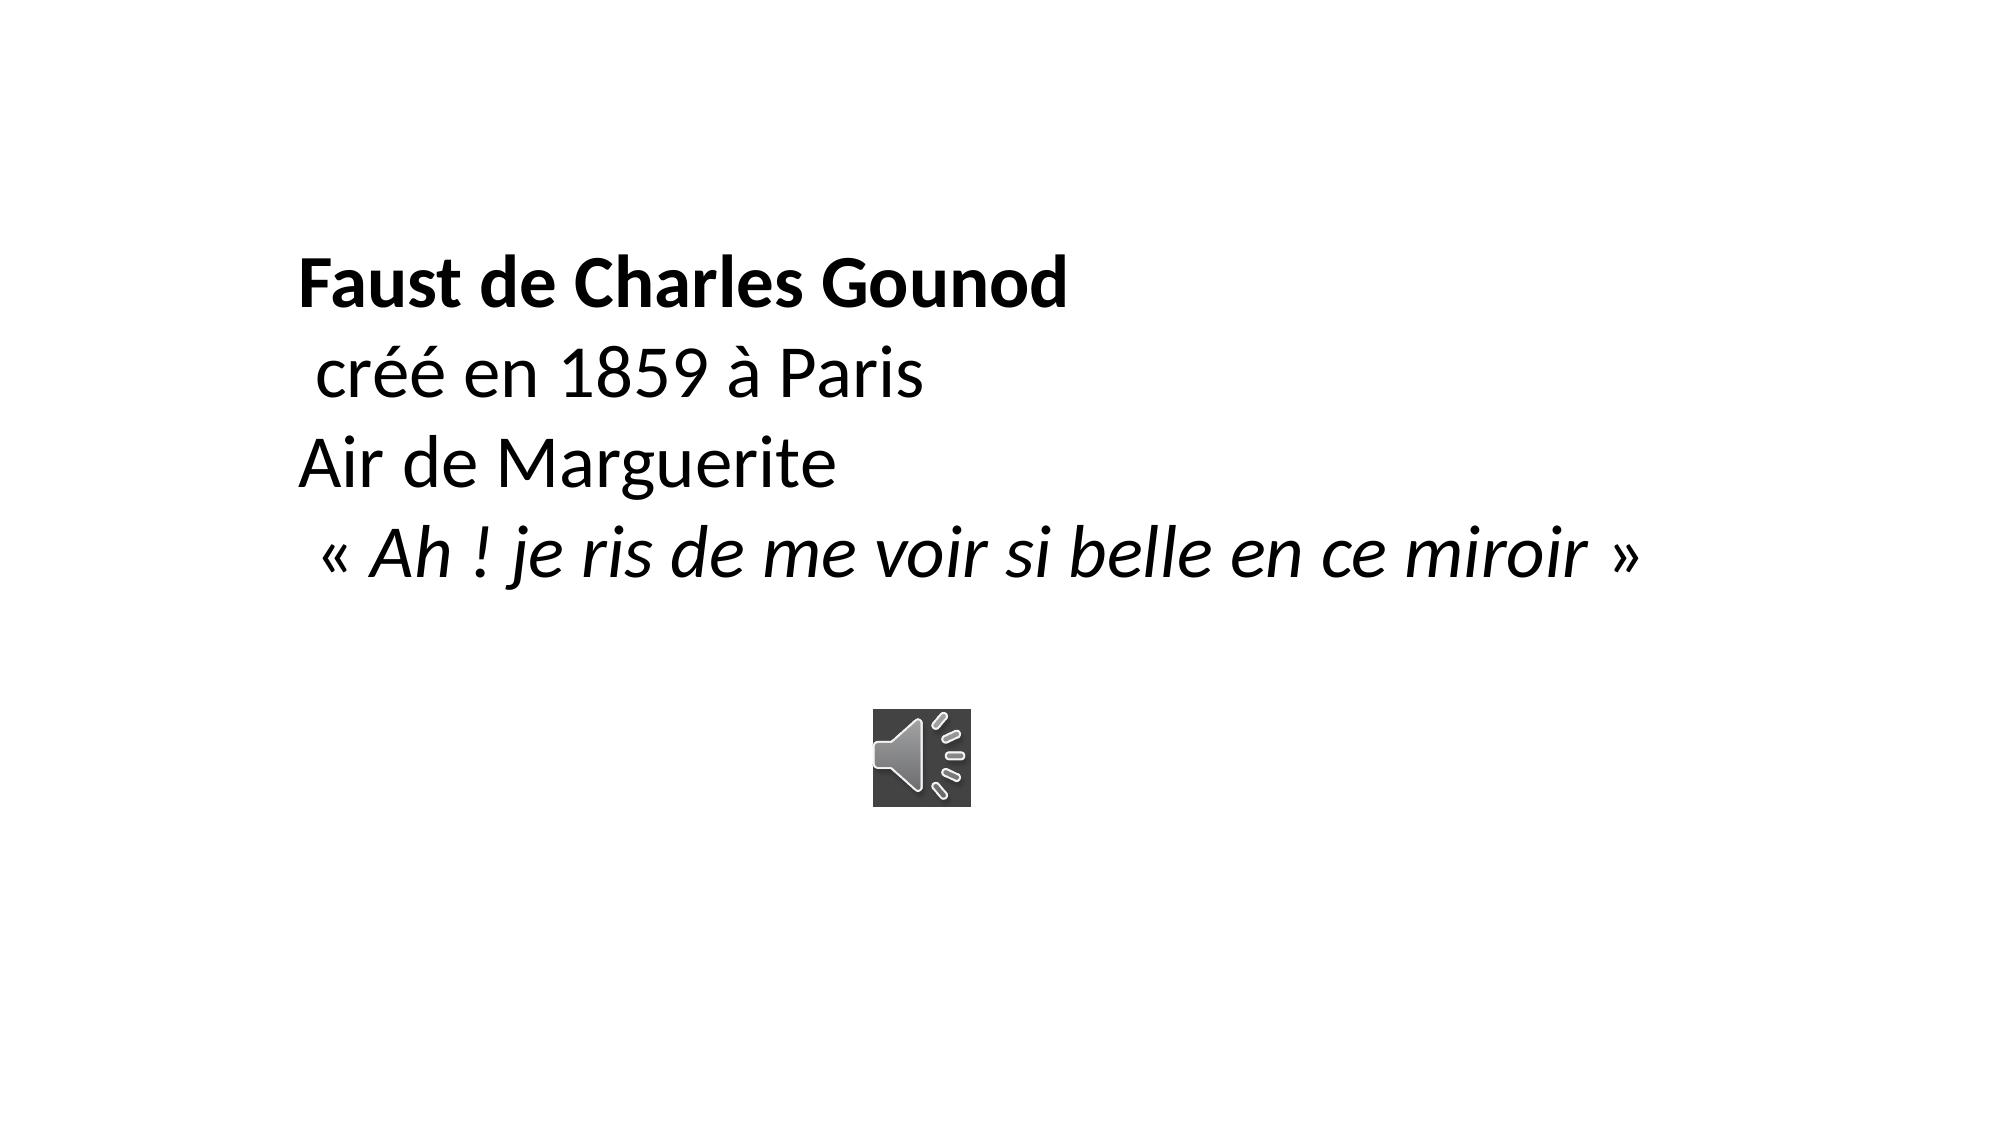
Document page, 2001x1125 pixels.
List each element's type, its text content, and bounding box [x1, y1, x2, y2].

picture [871, 708, 972, 809]
text_box Faust de Charles Gounod créé en 1859 à Paris Air de Marguerite « Ah ! je ris de me voir si belle en ce miroir » [283, 224, 1660, 645]
